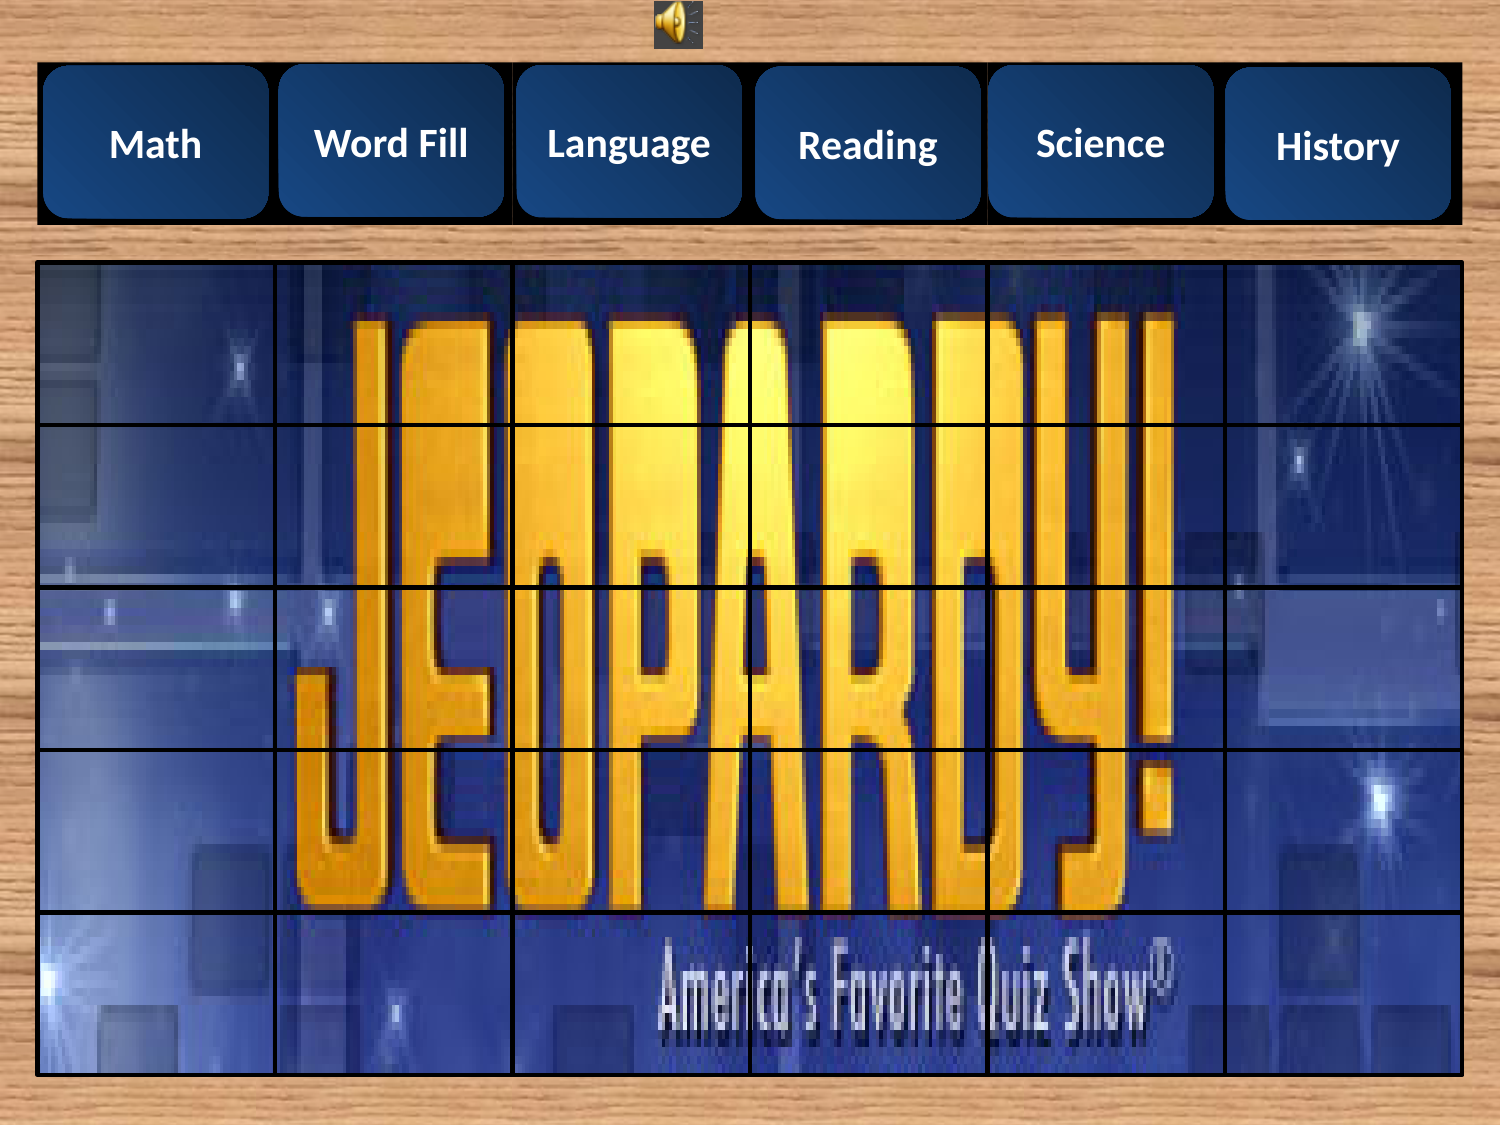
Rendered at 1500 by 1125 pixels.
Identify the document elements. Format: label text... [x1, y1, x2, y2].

text_box History [1223, 65, 1453, 223]
picture [653, 0, 704, 51]
text_box [1223, 60, 1464, 227]
text_box [35, 60, 273, 227]
picture [39, 262, 1461, 1073]
text_box [985, 60, 1223, 227]
text_box [510, 60, 748, 227]
text_box [748, 60, 985, 227]
text_box Language [514, 62, 744, 220]
text_box Reading [753, 64, 983, 222]
text_box [0, 0, 1500, 1125]
text_box Math [41, 63, 271, 221]
text_box Word Fill [276, 62, 506, 219]
text_box [273, 60, 510, 227]
text_box Science [986, 62, 1216, 220]
